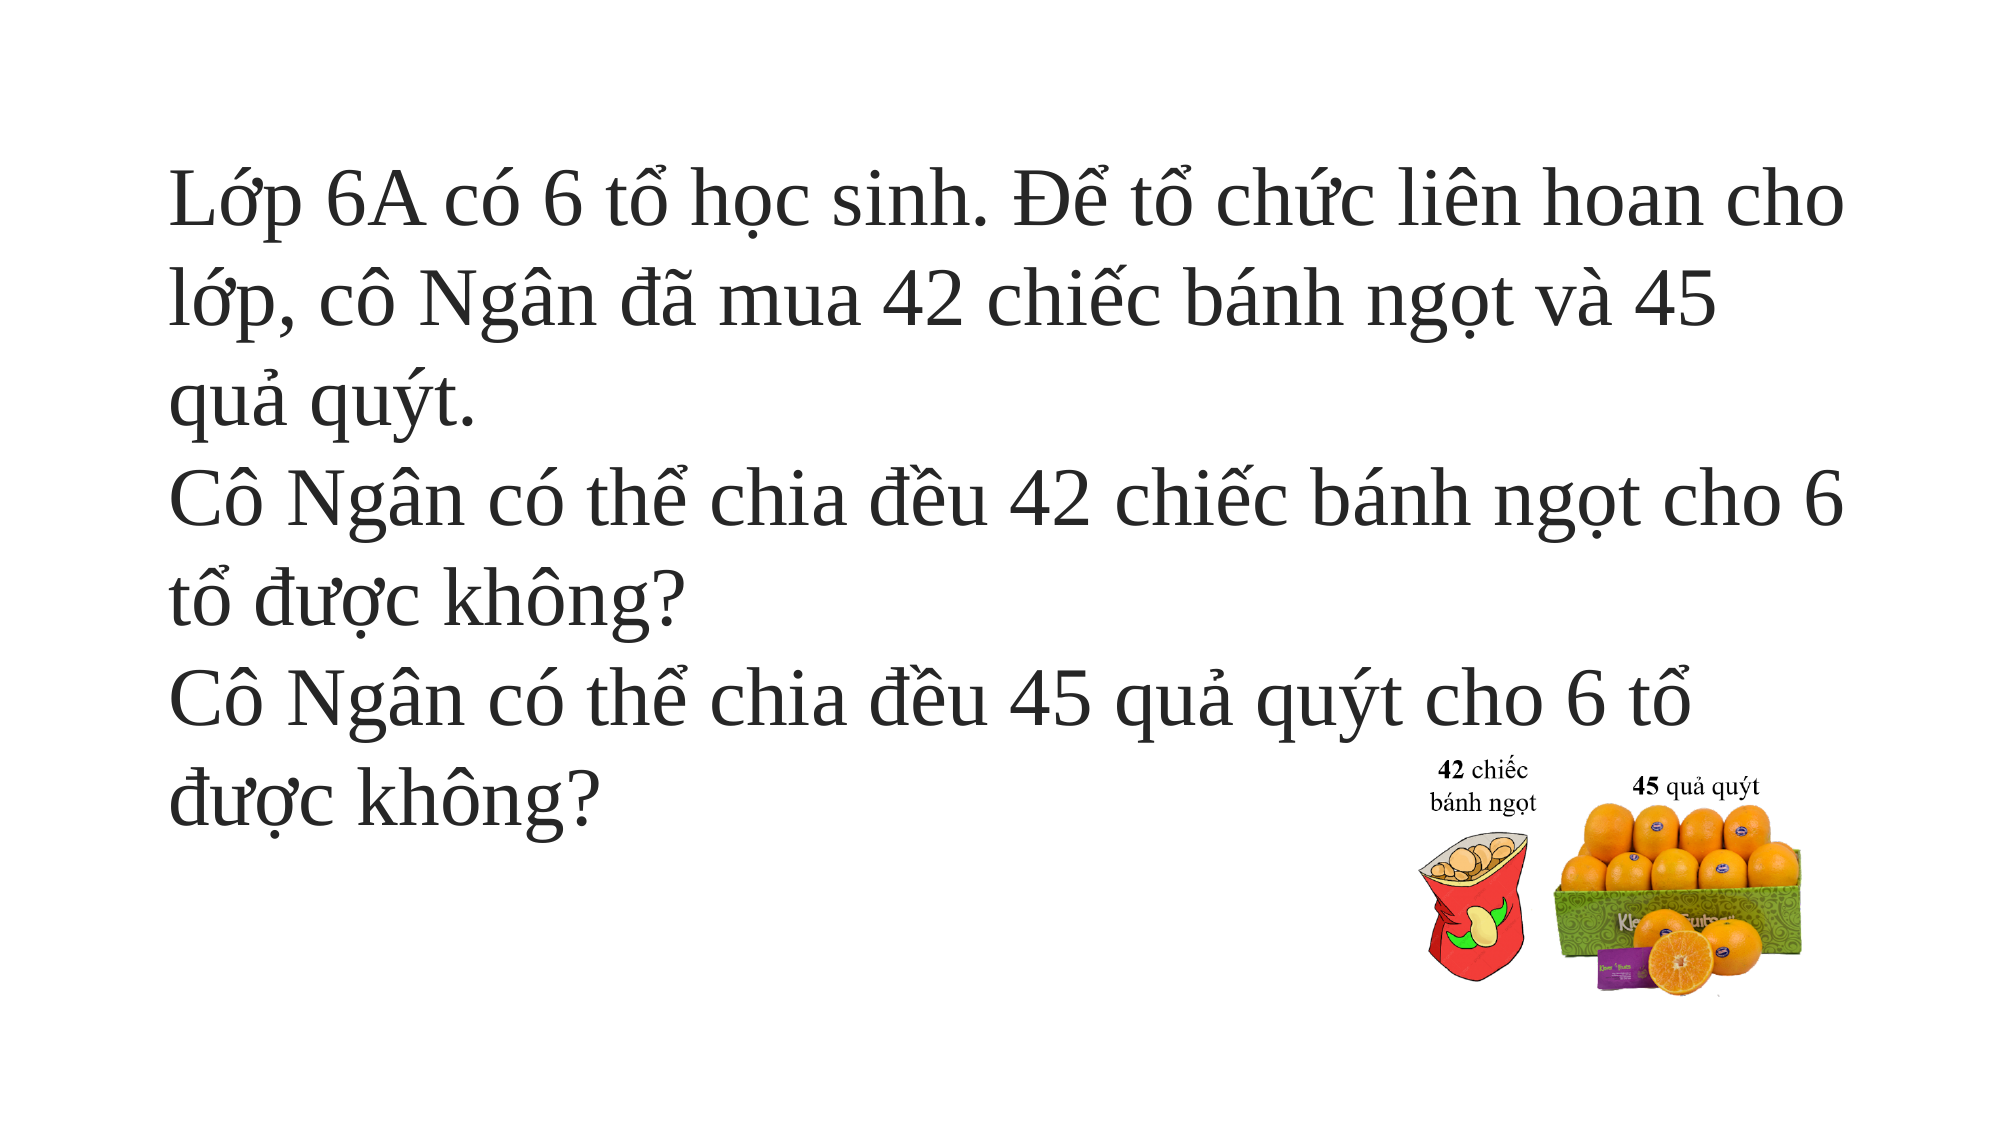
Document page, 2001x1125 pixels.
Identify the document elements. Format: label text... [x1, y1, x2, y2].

picture [1409, 744, 1809, 1022]
text_box Lớp 6A có 6 tổ học sinh. Để tổ chức liên hoan cho lớp, cô Ngân đã mua 42 chiếc bánh ngọt và 45 quả quýt. Cô Ngân có thể chia đều 42 chiếc bánh ngọt cho 6 tổ được không? Cô Ngân có thể chia đều 45 quả quýt cho 6 tổ được không? [153, 134, 1866, 645]
